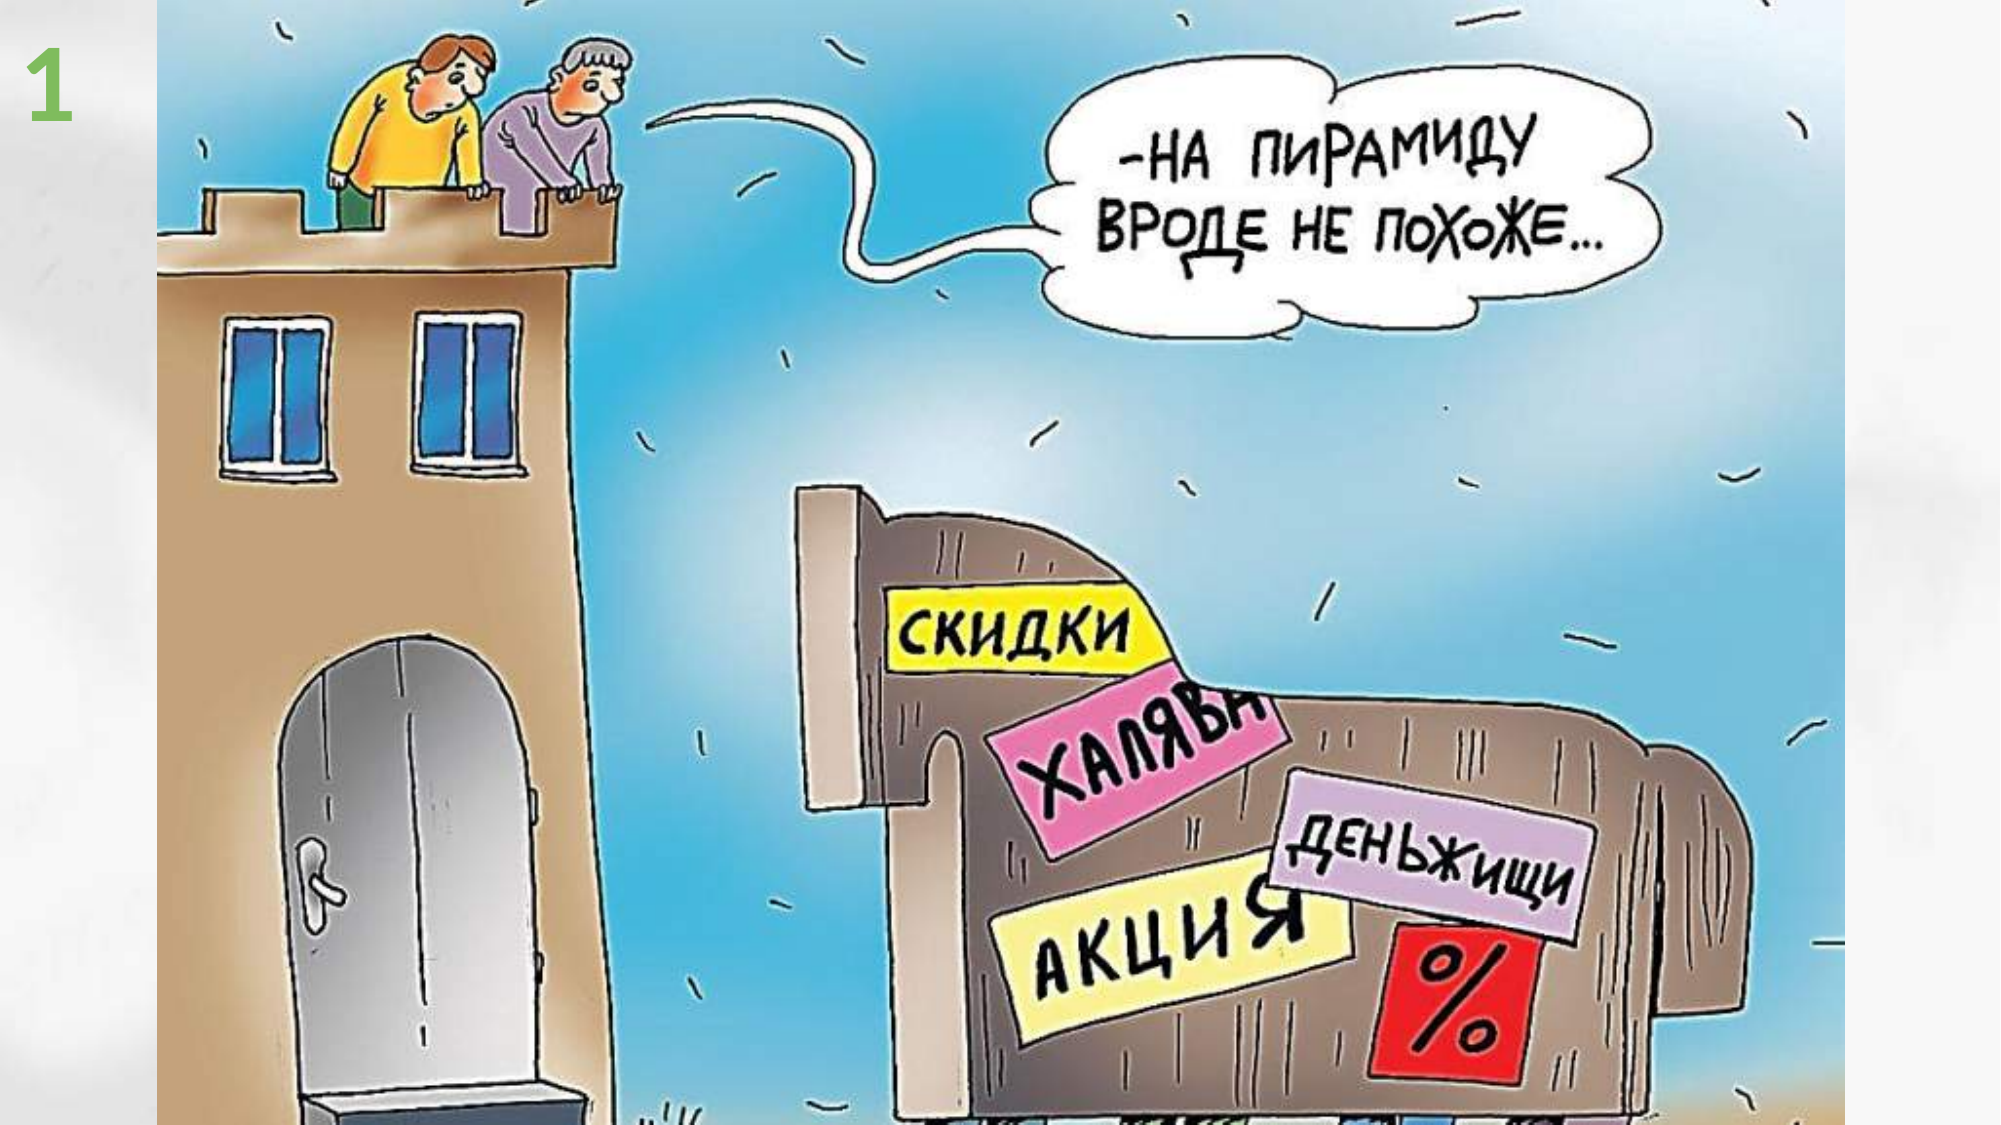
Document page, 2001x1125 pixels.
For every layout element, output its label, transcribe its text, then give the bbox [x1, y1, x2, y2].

text_box 1 [4, 1, 92, 151]
picture [0, 0, 2001, 1125]
